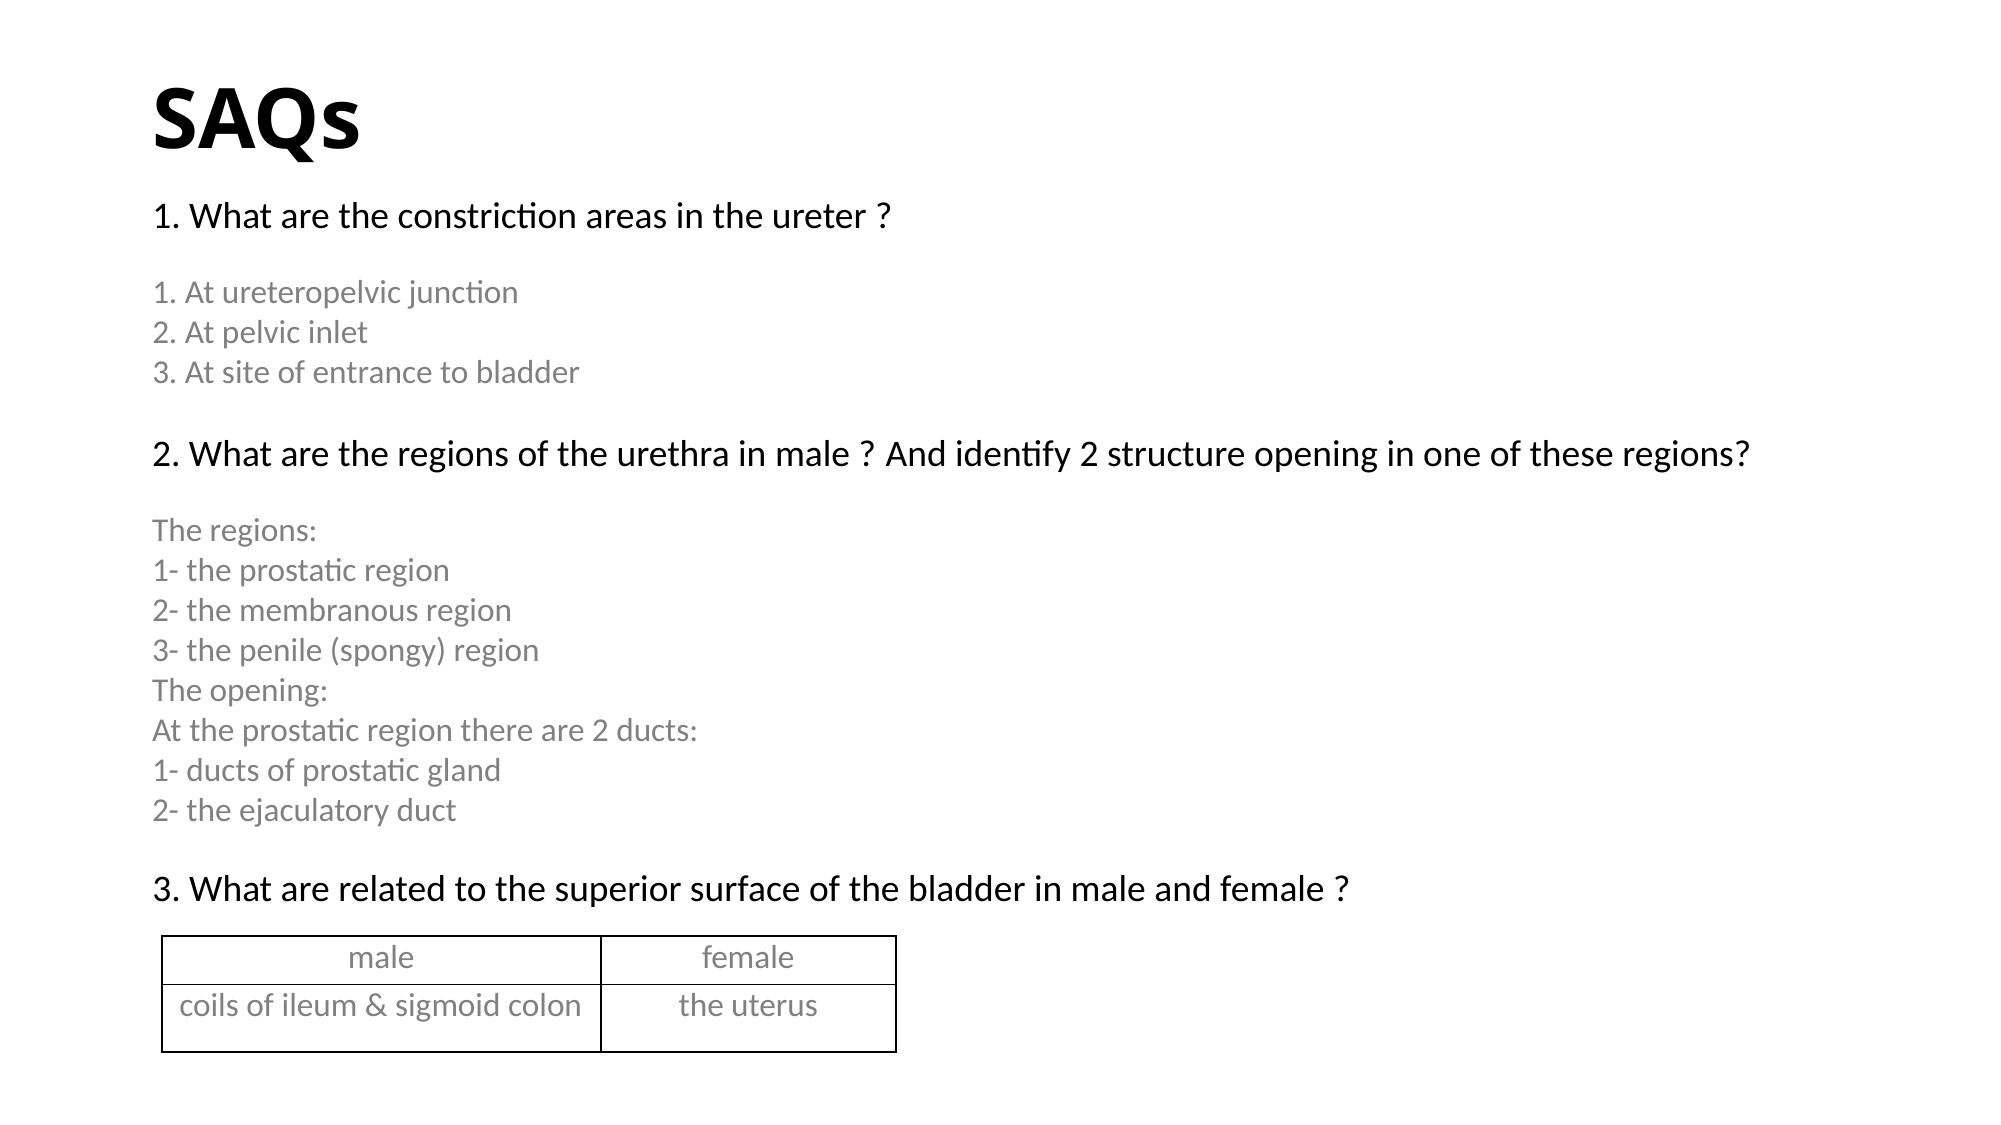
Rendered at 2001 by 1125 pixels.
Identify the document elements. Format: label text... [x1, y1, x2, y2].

title SAQs [137, 59, 1863, 184]
table_header male [163, 937, 600, 984]
text_box 1. What are the constriction areas in the ureter ? 1. At ureteropelvic junction 2. At pelvic inlet 3. At site of entrance to bladder [137, 183, 1568, 357]
text_box 2. What are the regions of the urethra in male ? And identify 2 structure opening in one of these regions? The regions: 1- the prostatic region 2- the membranous region 3- the penile (spongy) region The opening: At the prostatic region there are 2 ducts: 1- ducts of prostatic gland 2- the ejaculatory duct [137, 421, 1809, 776]
text_box 3. What are related to the superior surface of the bladder in male and female ? [137, 856, 1568, 1087]
table_header female [602, 937, 895, 984]
table_cell coils of ileum & sigmoid colon [163, 985, 600, 1051]
table_cell the uterus [602, 985, 895, 1051]
